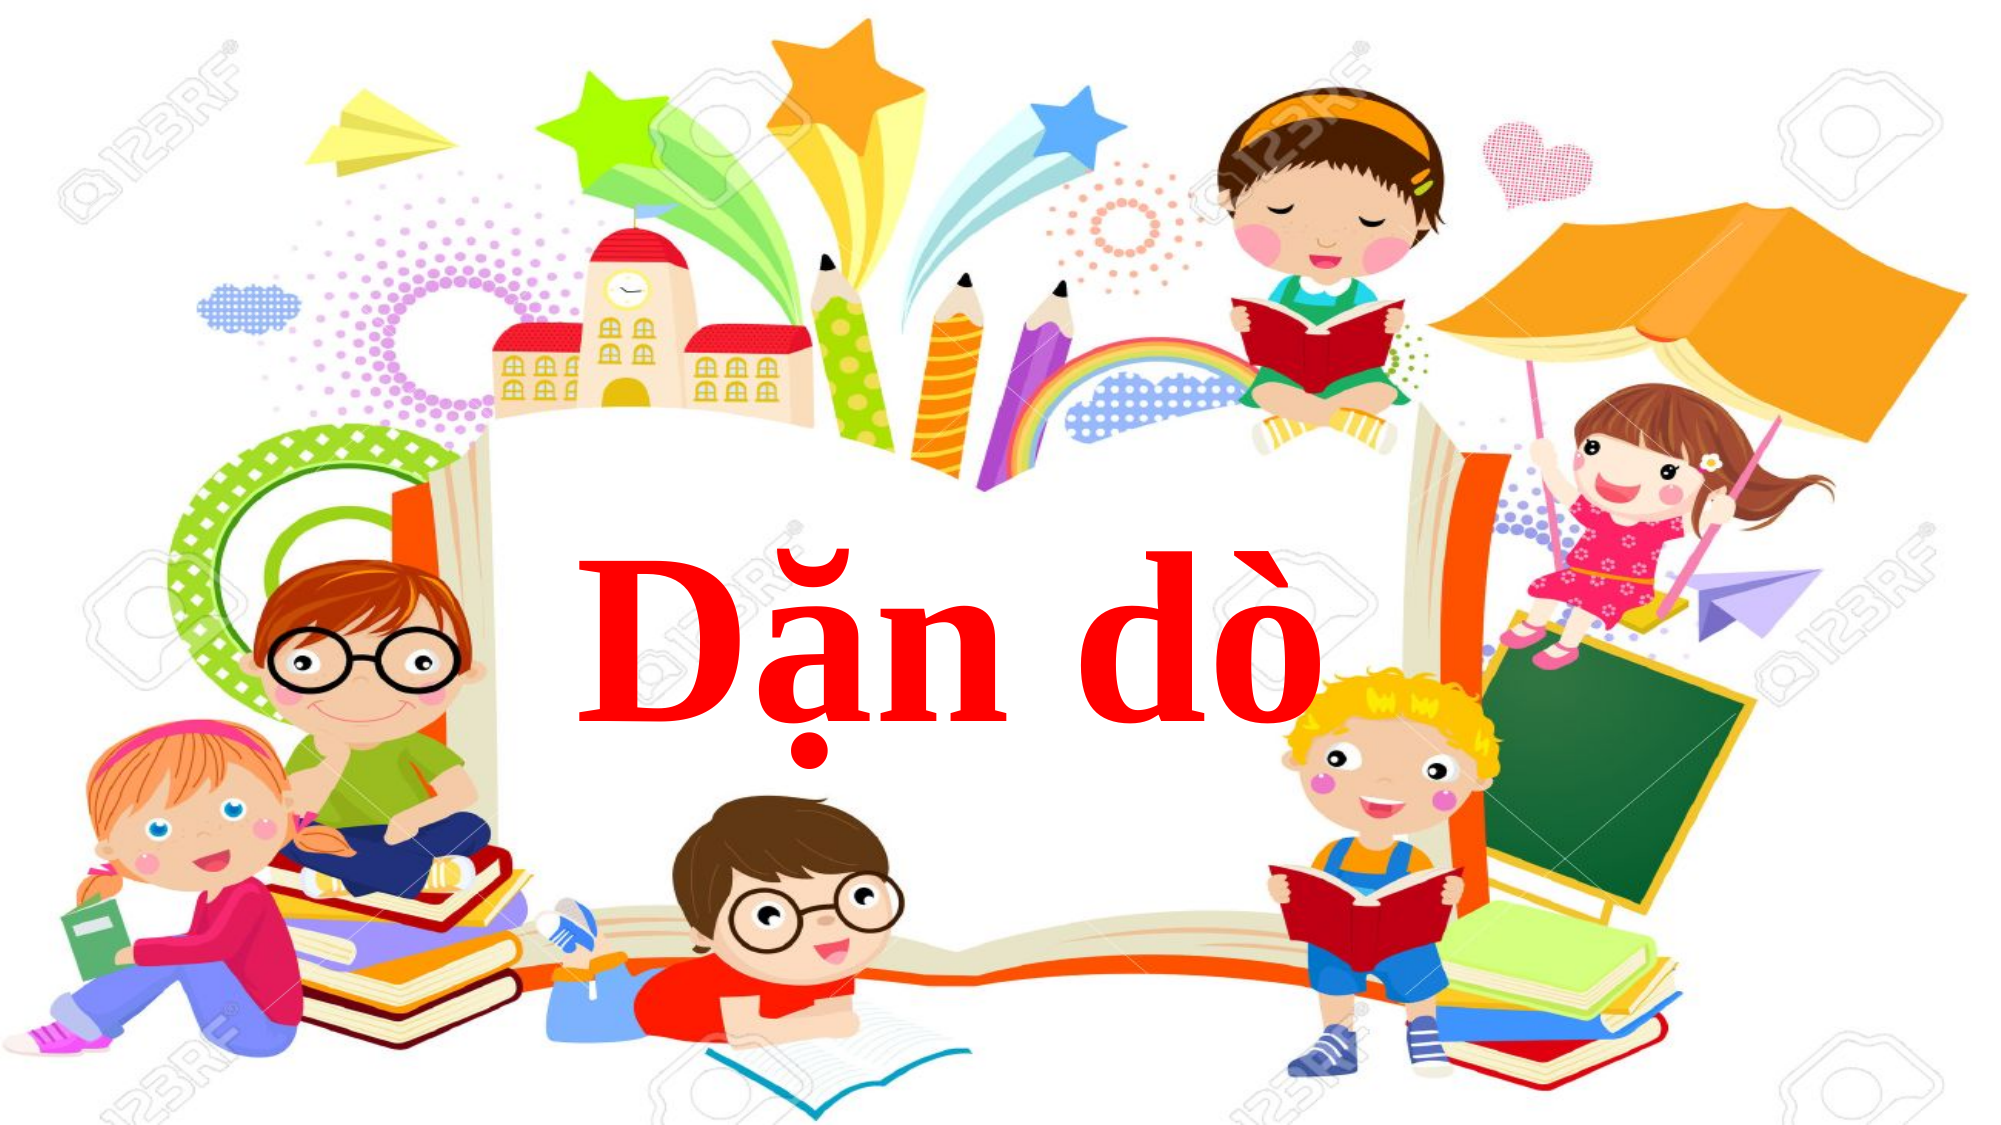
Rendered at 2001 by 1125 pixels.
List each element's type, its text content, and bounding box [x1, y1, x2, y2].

text_box Dặn dò [344, 469, 1561, 778]
picture [0, 0, 2001, 1125]
